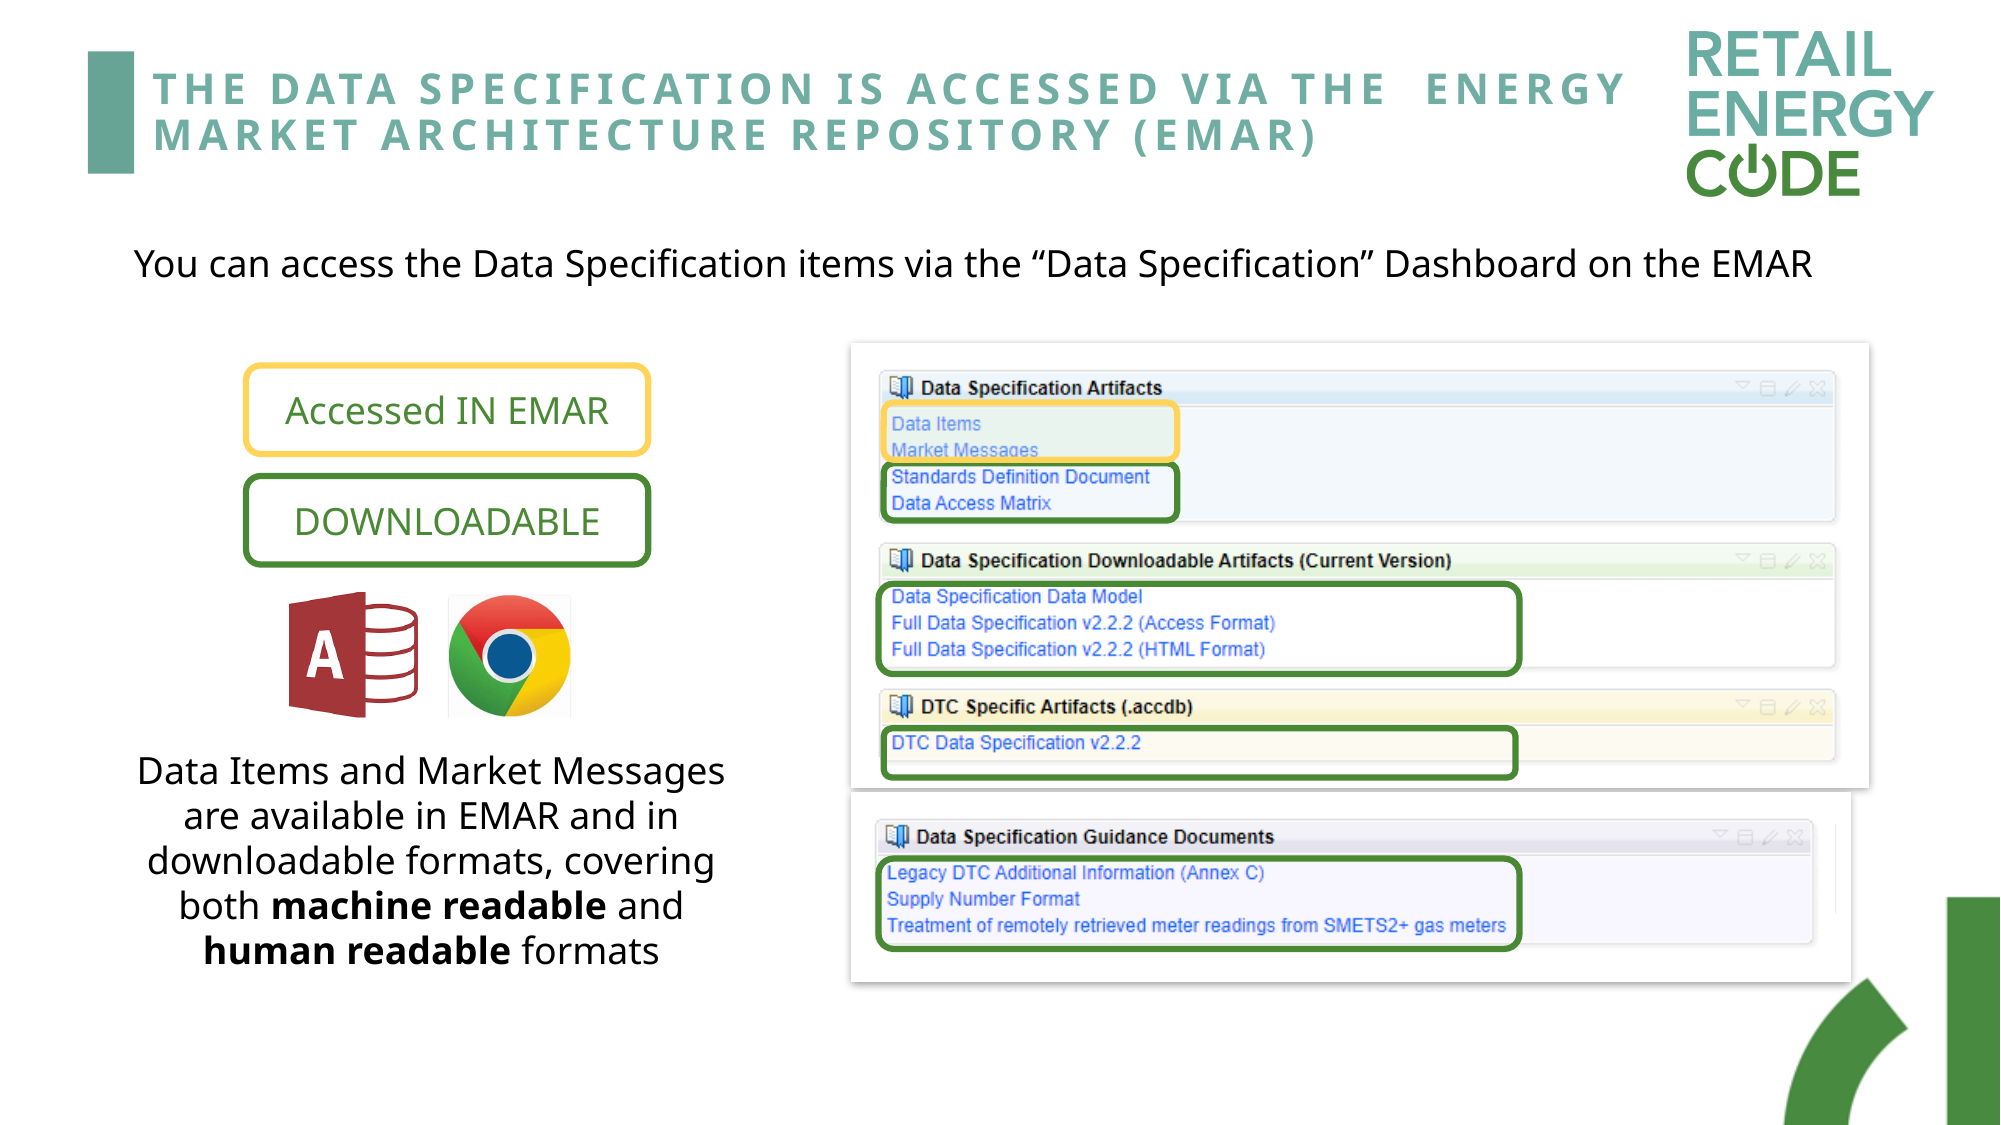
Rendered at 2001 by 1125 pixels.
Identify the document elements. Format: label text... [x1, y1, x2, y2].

text_box Accessed IN EMAR [246, 365, 649, 455]
picture [1771, 892, 2000, 1125]
title the data Specification is accessed via the energy market architecture Repository (EMAR) [137, 59, 1661, 169]
text_box You can access the Data Specification items via the “Data Specification” Dashboard on the EMAR [118, 232, 1881, 293]
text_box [866, 357, 1855, 968]
text_box Data Items and Market Messages are available in EMAR and in downloadable formats, covering both machine readable and human readable formats [118, 739, 745, 980]
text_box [289, 592, 574, 718]
picture [1685, 27, 1936, 201]
text_box DOWNLOADABLE [246, 475, 649, 565]
